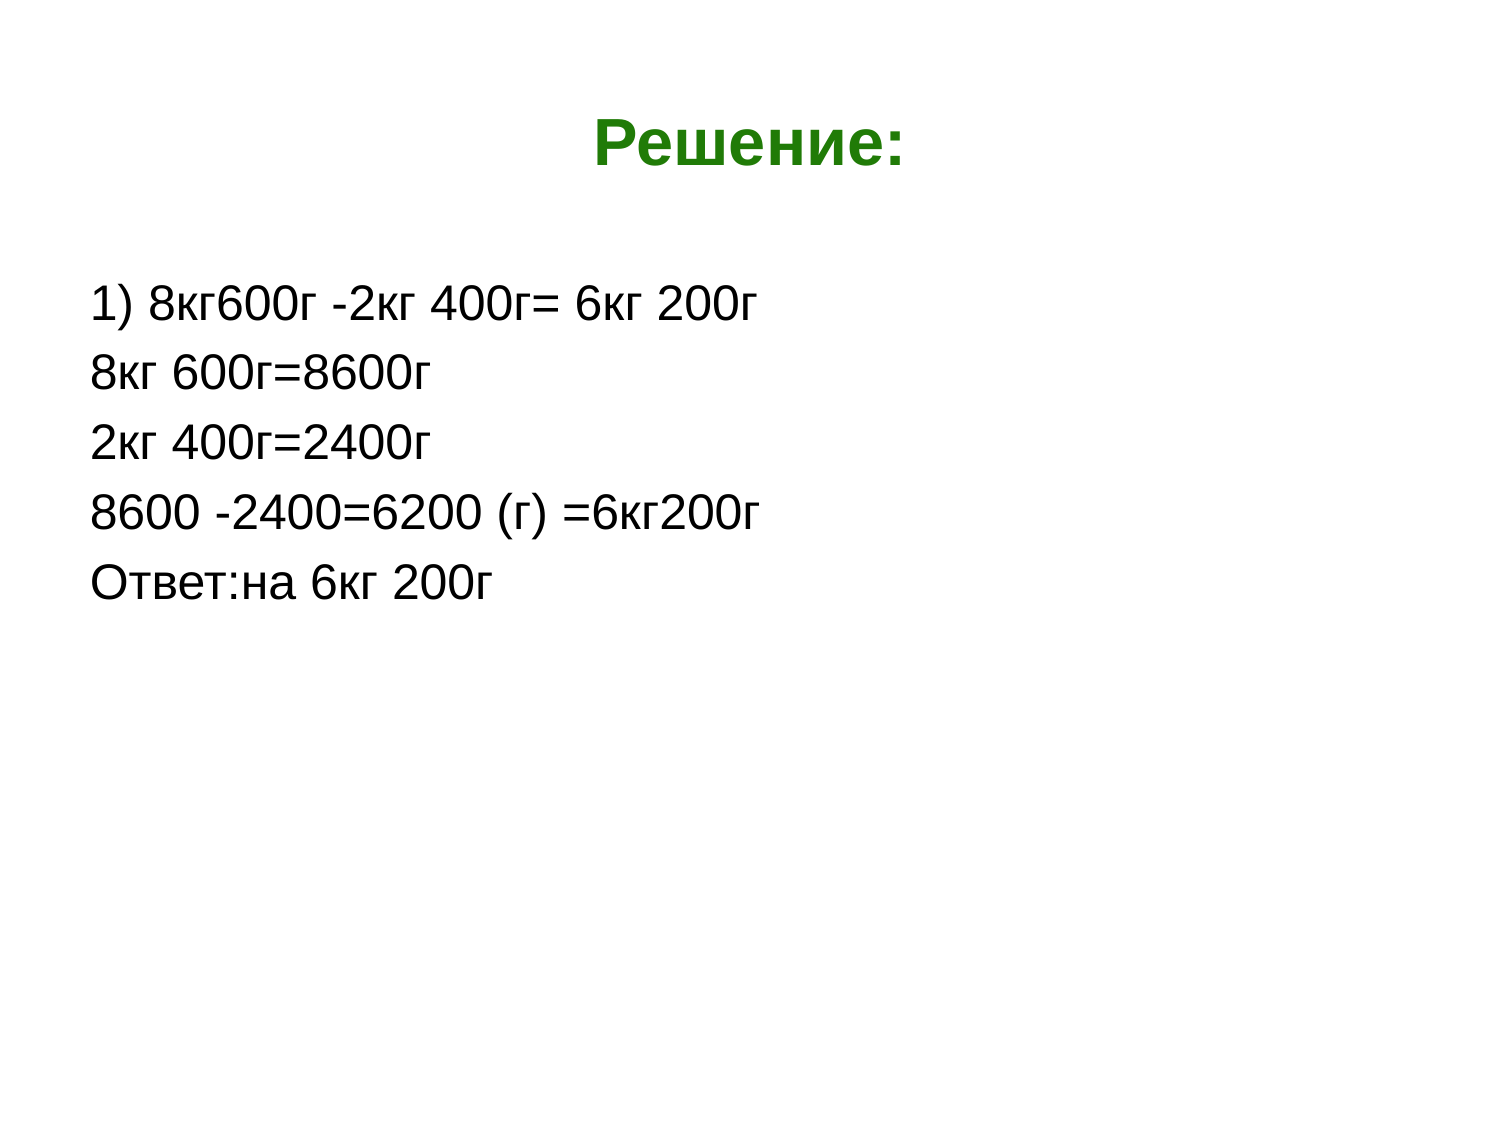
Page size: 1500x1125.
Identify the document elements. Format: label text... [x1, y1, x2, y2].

title Решение: [74, 44, 1426, 233]
list 1) 8кг600г -2кг 400г= 6кг 200г 8кг 600г=8600г 2кг 400г=2400г 8600 -2400=6200 (г) =6кг200г Ответ:на 6кг 200г [74, 262, 1426, 1006]
